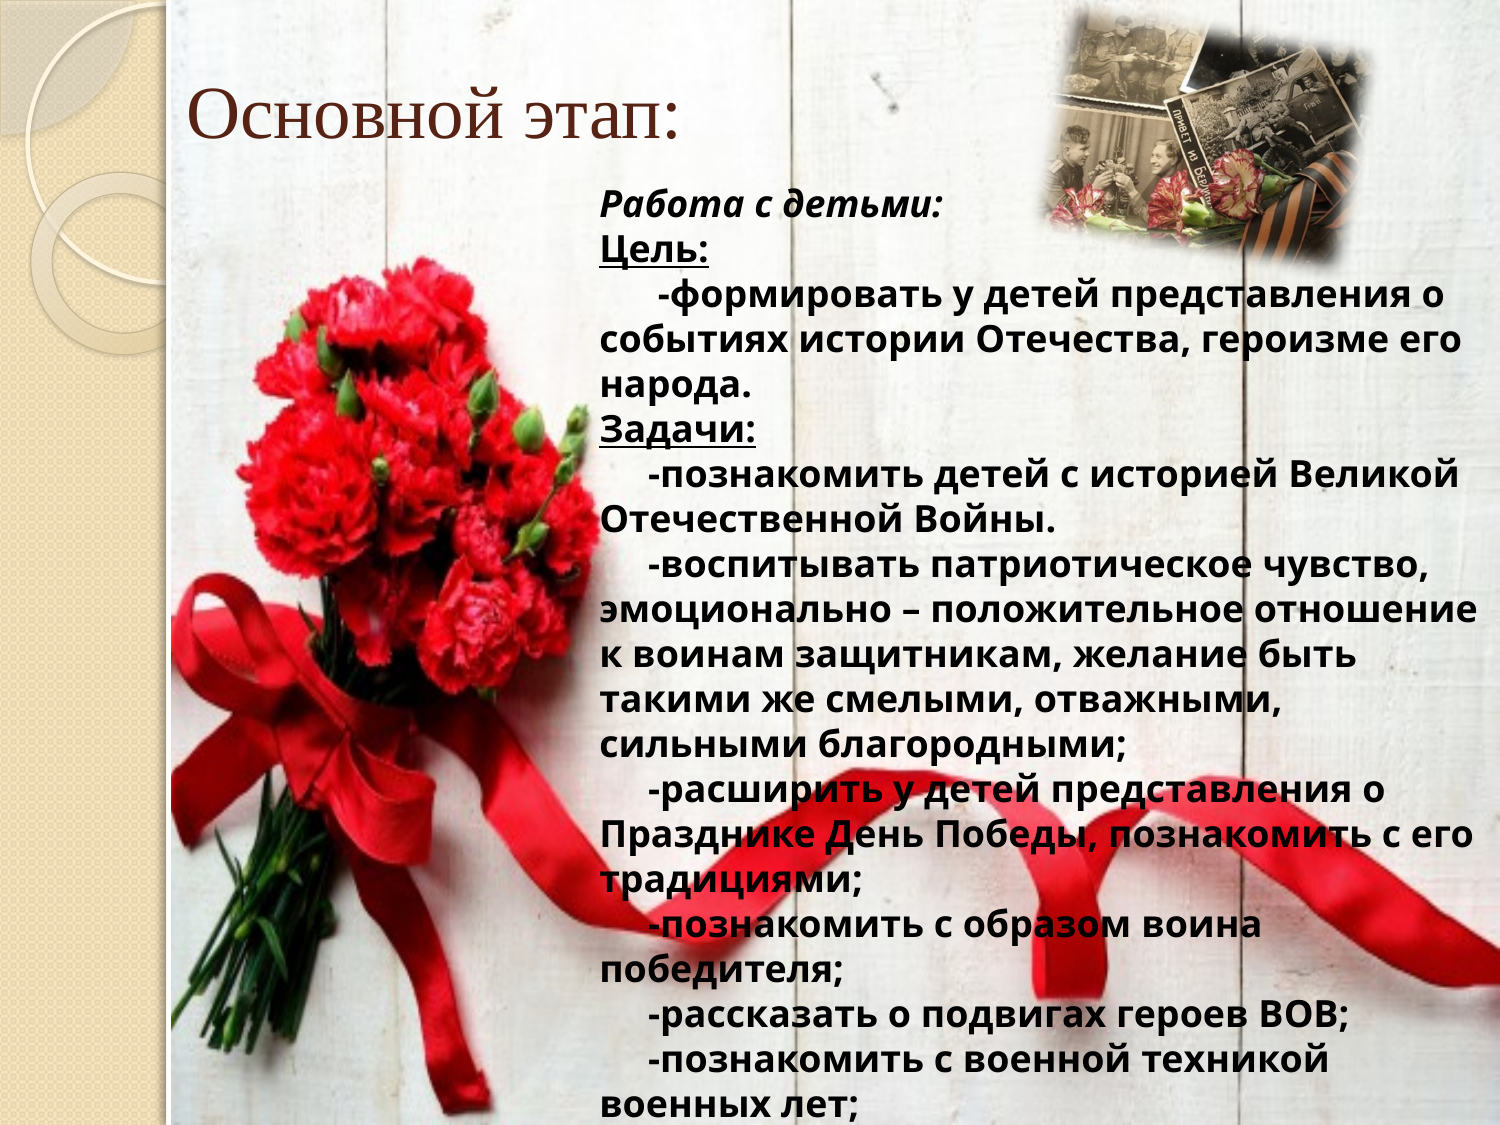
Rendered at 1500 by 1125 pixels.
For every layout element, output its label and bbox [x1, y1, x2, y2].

list [170, 0, 1500, 1125]
picture [1039, 14, 1373, 265]
